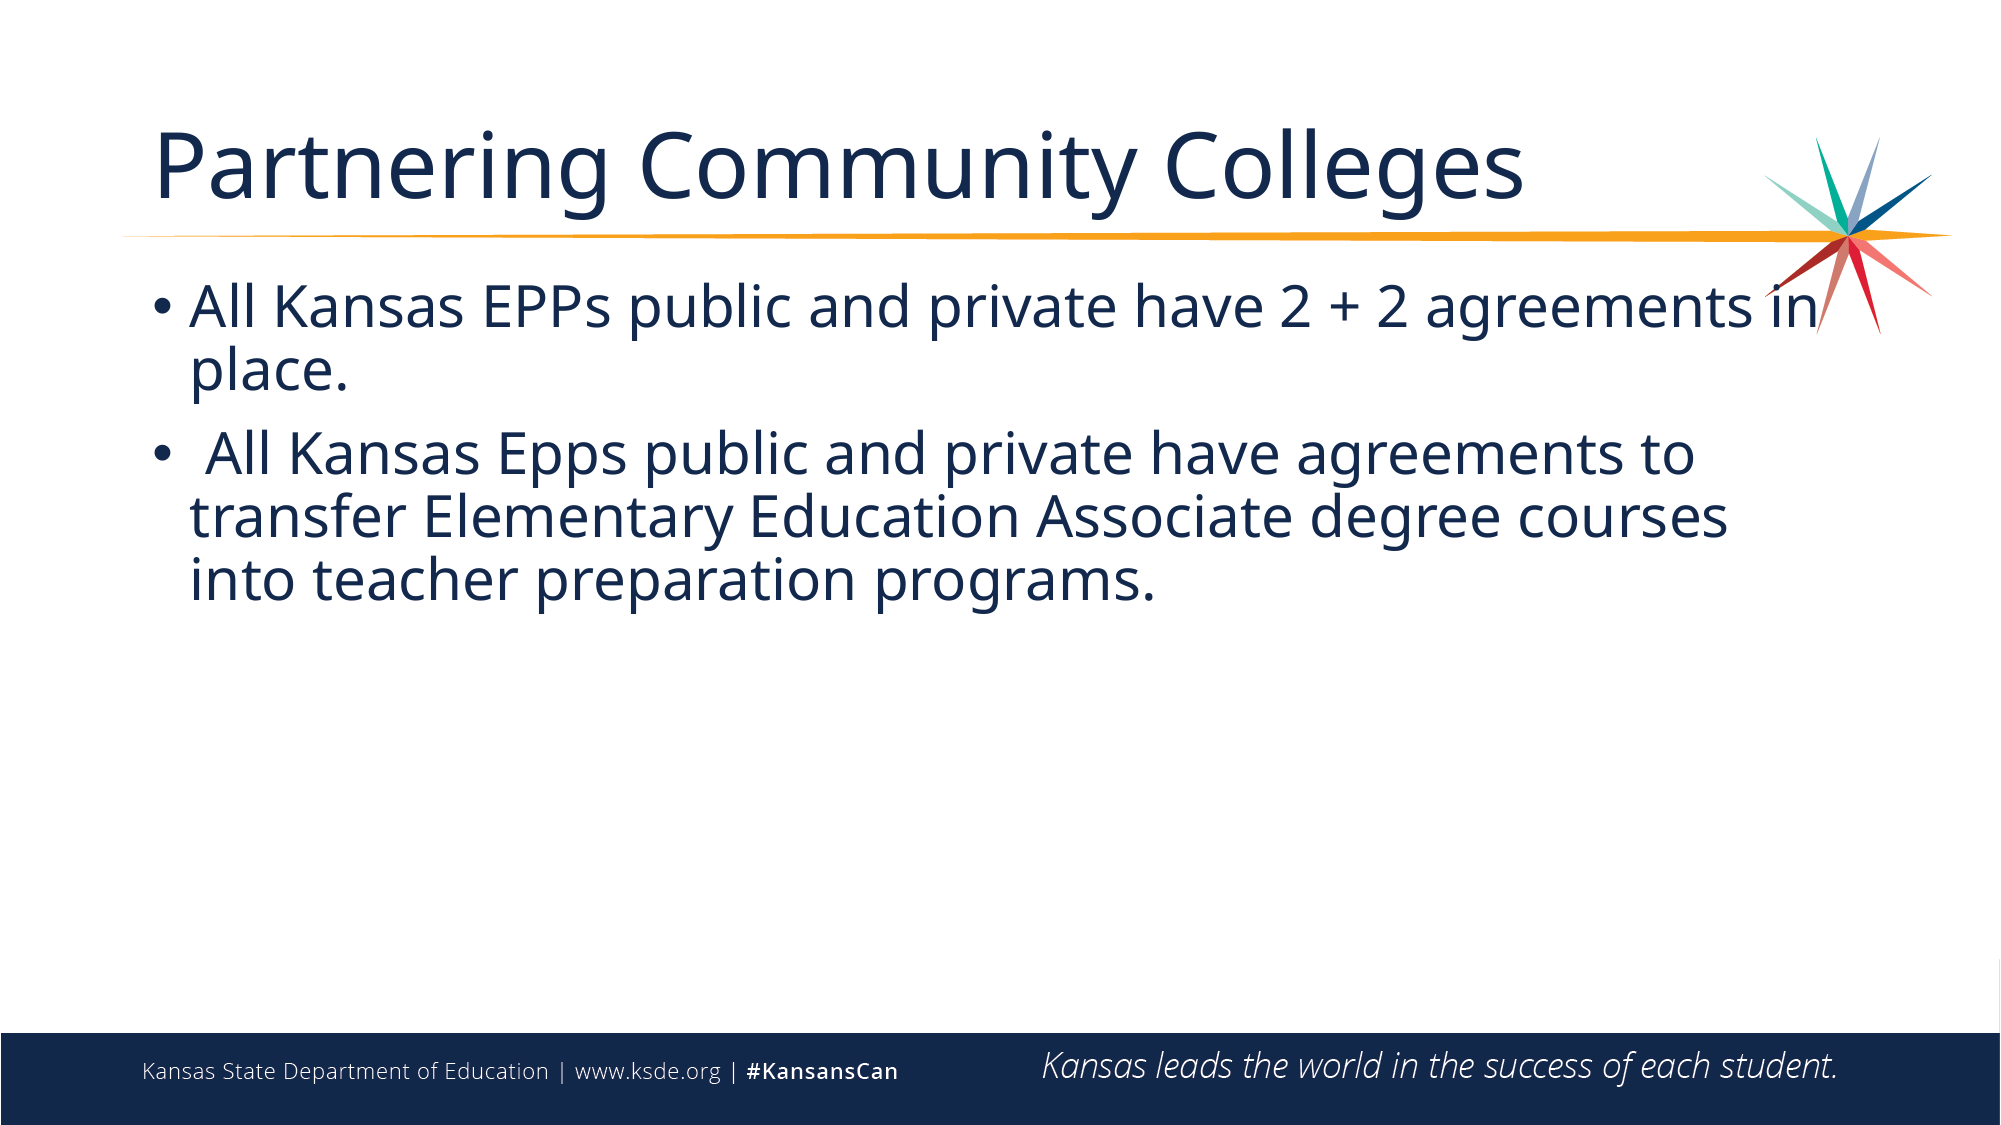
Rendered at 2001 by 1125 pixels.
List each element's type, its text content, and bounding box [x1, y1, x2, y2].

picture [0, 0, 2000, 1125]
title Partnering Community Colleges [137, 59, 1863, 278]
list All Kansas EPPs public and private have 2 + 2 agreements in place. All Kansas Epps public and private have agreements to transfer Elementary Education Associate degree courses into teacher preparation programs. [137, 278, 1863, 1014]
